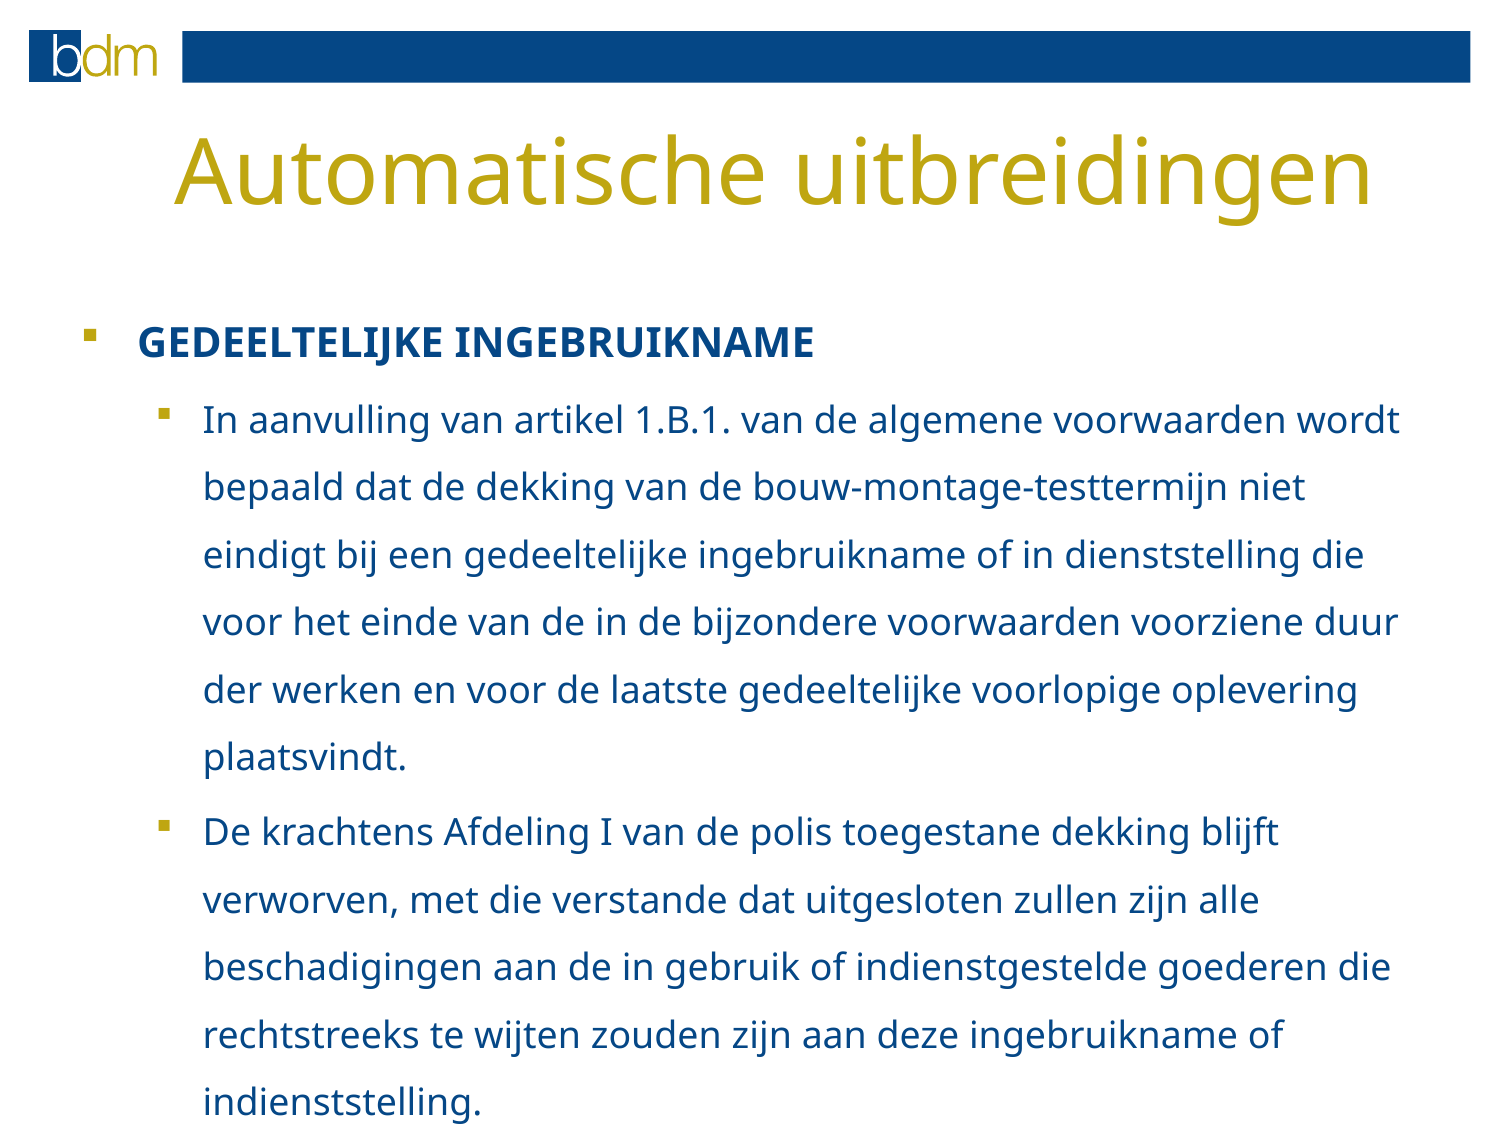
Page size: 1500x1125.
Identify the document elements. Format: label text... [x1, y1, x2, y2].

title Automatische uitbreidingen [80, 116, 1471, 220]
list GEDEELTELIJKE INGEBRUIKNAME In aanvulling van artikel 1.B.1. van de algemene voorwaarden wordt bepaald dat de dekking van de bouw-montage-testtermijn niet eindigt bij een gedeeltelijke ingebruikname of in dienststelling die voor het einde van de in de bijzondere voorwaarden voorziene duur der werken en voor de laatste gedeeltelijke voorlopige oplevering plaatsvindt. De krachtens Afdeling I van de polis toegestane dekking blijft verworven, met die verstande dat uitgesloten zullen zijn alle beschadigingen aan de in gebruik of indienstgestelde goederen die rechtstreeks te wijten zouden zijn aan deze ingebruikname of indienststelling. [80, 290, 1424, 1059]
